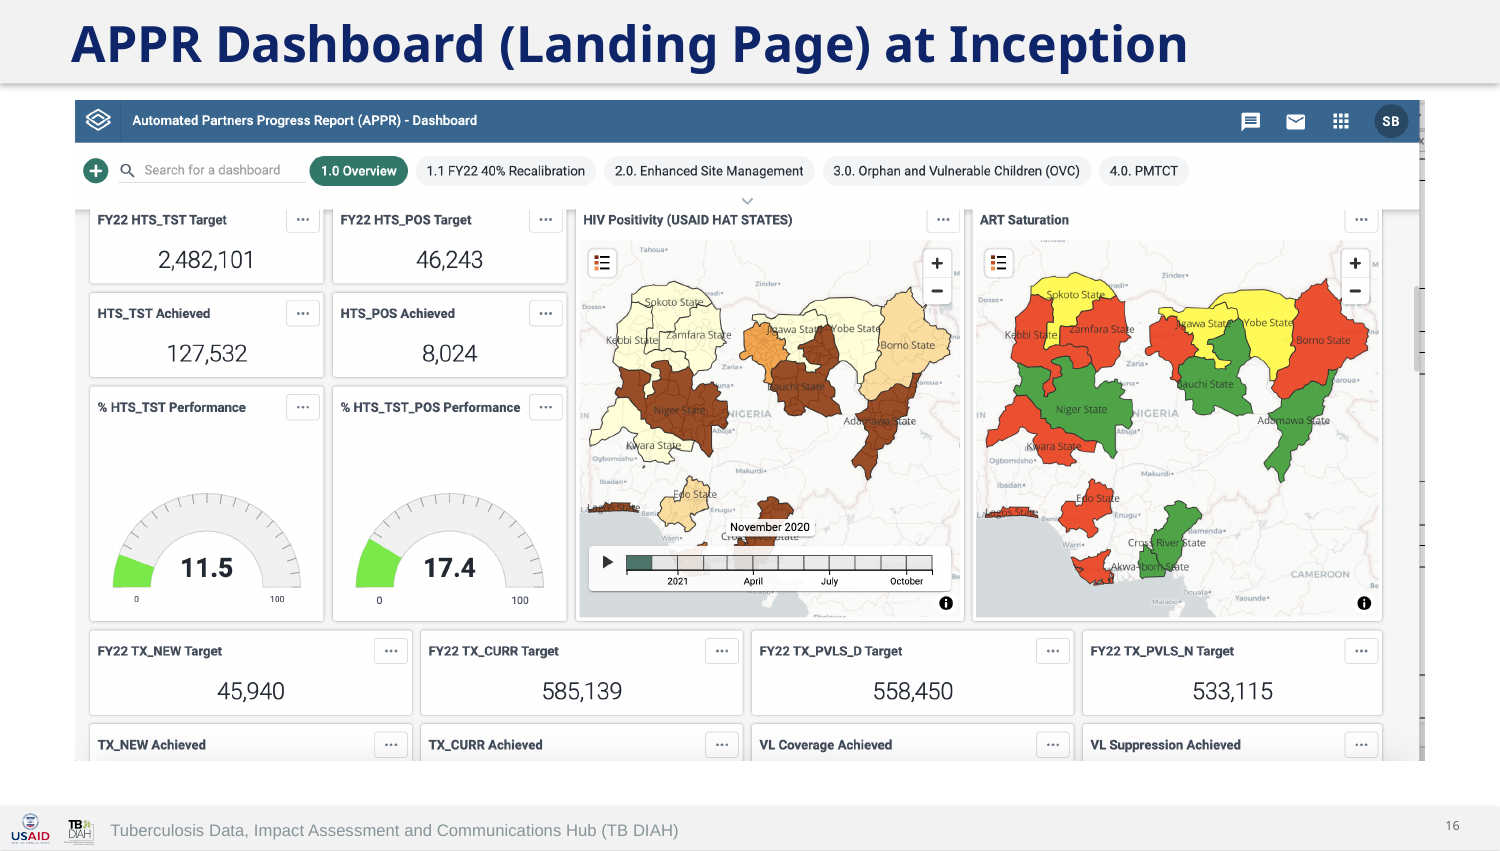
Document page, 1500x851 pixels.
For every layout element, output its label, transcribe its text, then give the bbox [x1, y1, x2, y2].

picture [3, 805, 58, 851]
picture [64, 820, 94, 845]
slide_number 16 [1370, 811, 1475, 843]
picture [74, 99, 1426, 762]
title APPR Dashboard (Landing Page) at Inception [56, 3, 1332, 80]
